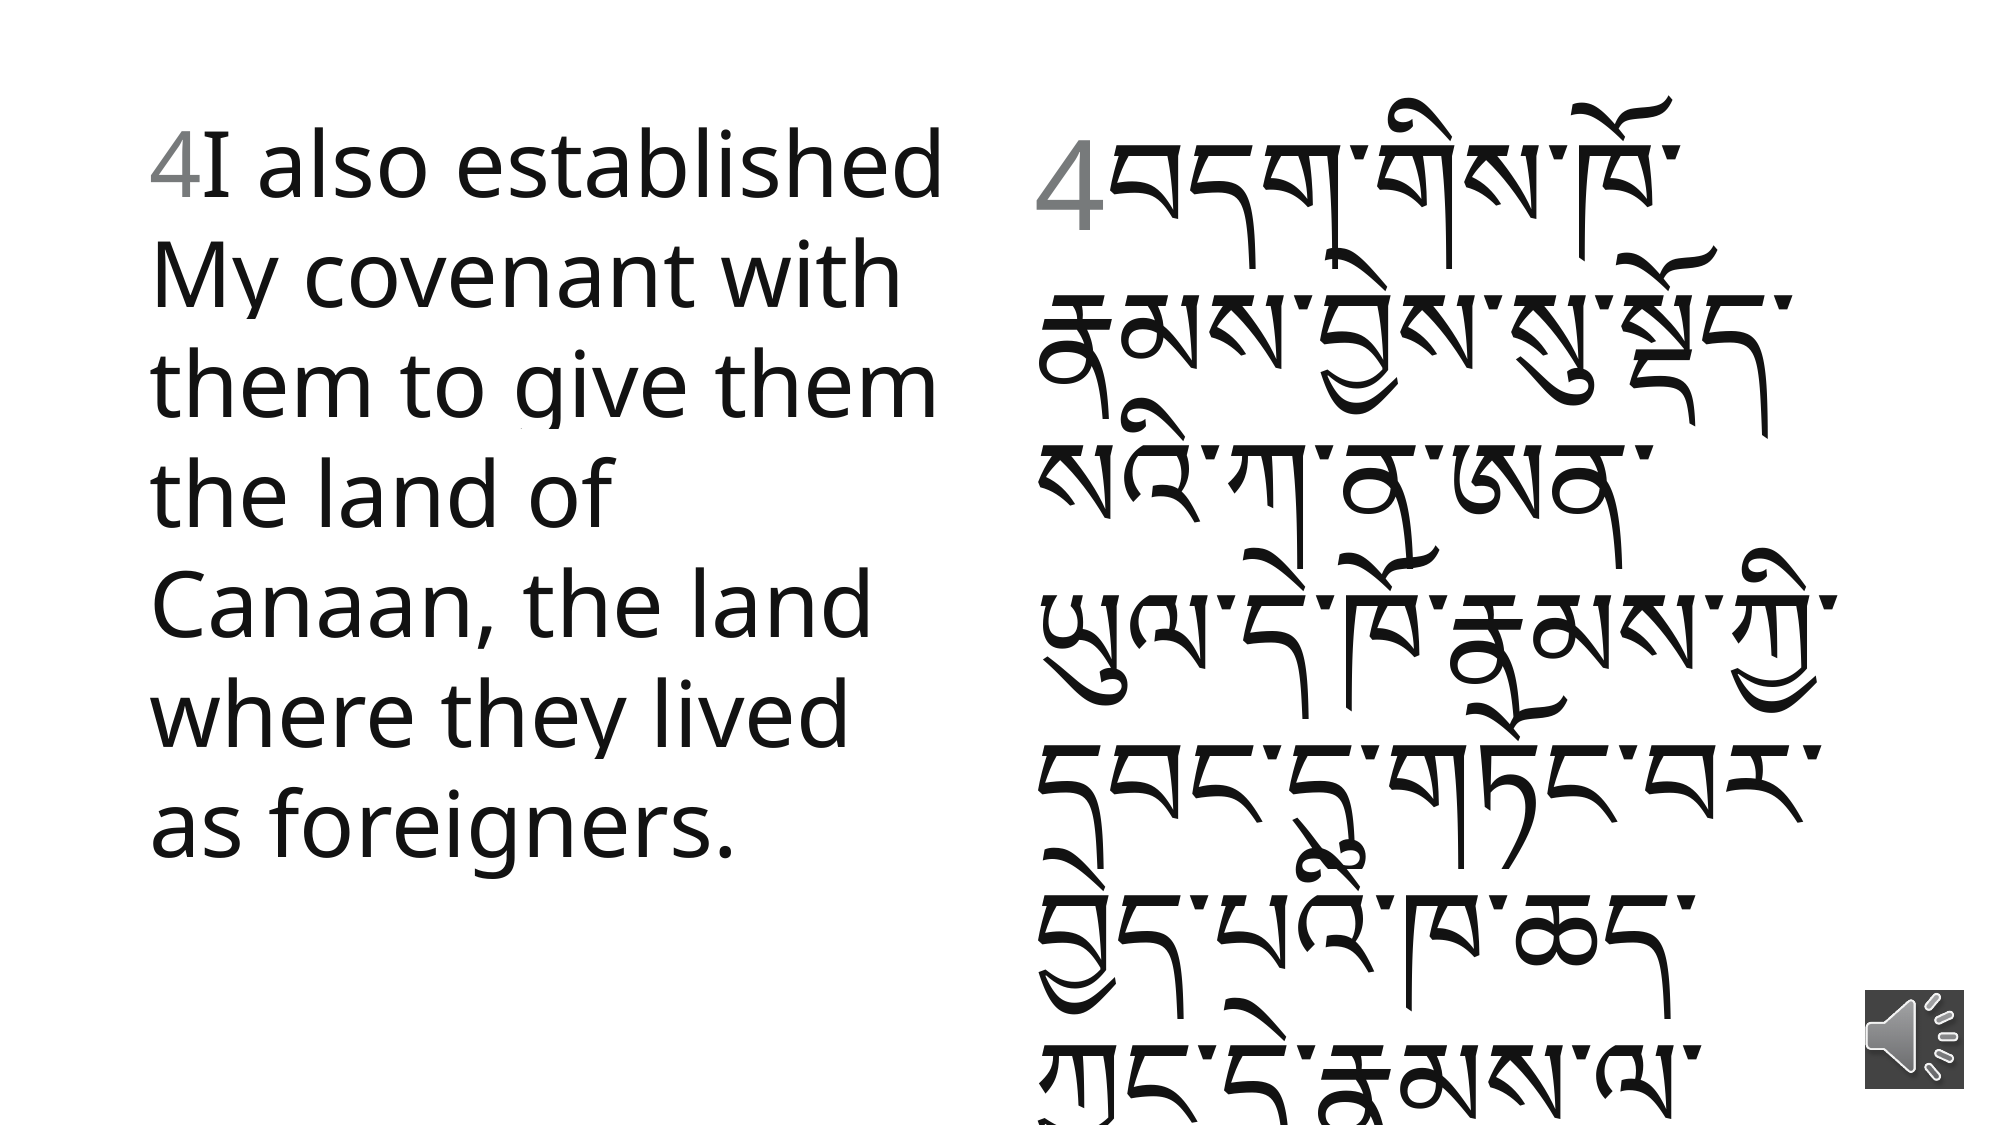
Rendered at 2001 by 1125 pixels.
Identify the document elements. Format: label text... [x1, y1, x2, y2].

text_box 4I also established My covenant with them to give them the land of Canaan, the land where they lived as foreigners. [134, 98, 981, 1030]
picture [1864, 989, 1965, 1090]
text_box 4བདག་གིས་ཁོ་རྣམས་བྱེས་སུ་སྡོད་སའི་ཀ་ན་ཨན་ཡུལ་དེ་ཁོ་རྣམས་ཀྱི་དབང་དུ་གཏོང་བར་བྱེད་པའི་ཁ་ཆད་ཀྱང་དེ་རྣམས་ལ་བཞག་པ་དང་། [1019, 98, 1866, 1030]
